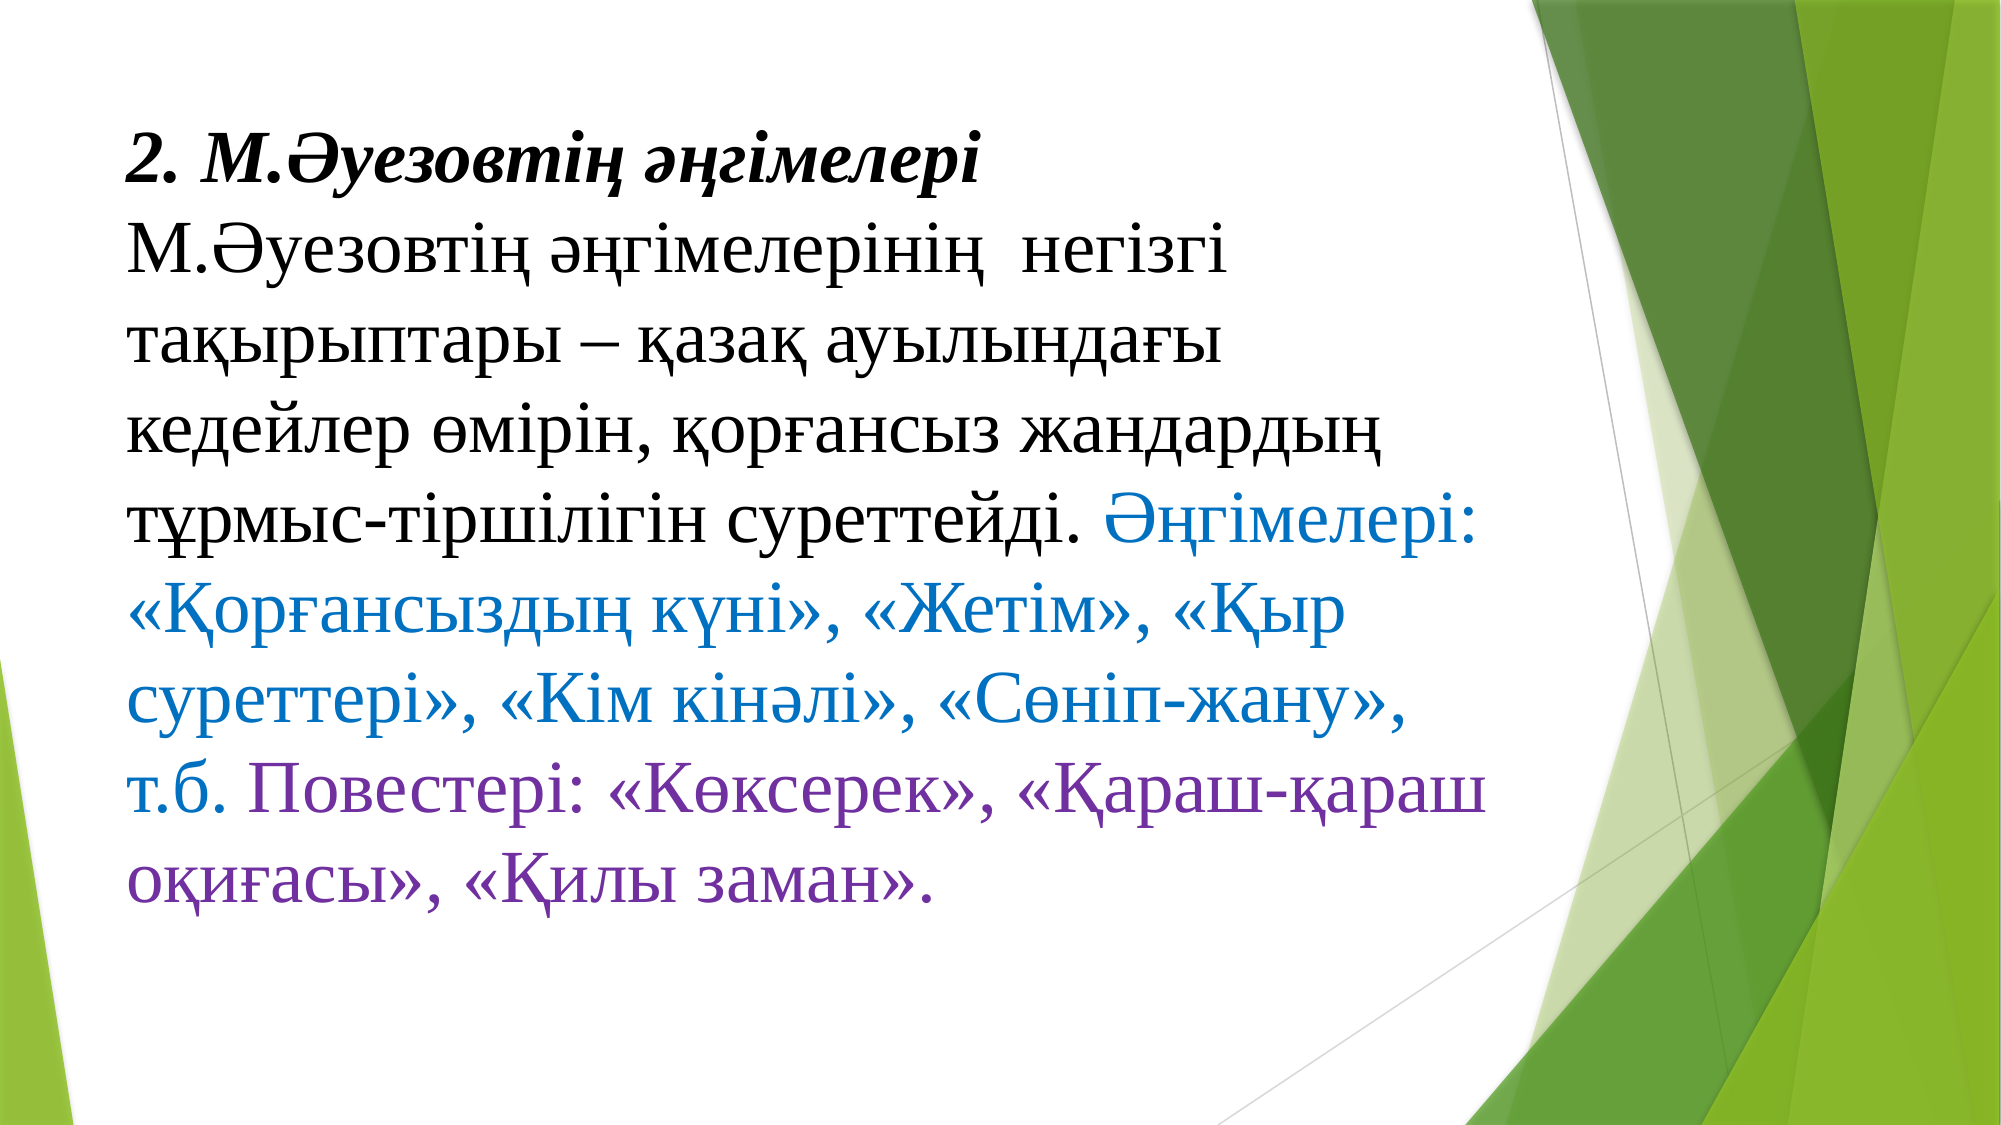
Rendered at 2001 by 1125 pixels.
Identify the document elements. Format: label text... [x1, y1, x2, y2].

title 2. М.Әуезовтің әңгімелері М.Әуезовтің әңгімелерінің негізгі тақырыптары – қазақ ауылындағы кедейлер өмірін, қорғансыз жандардың тұрмыс-тіршілігін суреттейді. Әңгімелері: «Қорғансыздың күні», «Жетім», «Қыр суреттері», «Кім кінәлі», «Сөніп-жану», т.б. Повестері: «Көксерек», «Қараш-қараш оқиғасы», «Қилы заман». [111, 99, 1522, 317]
